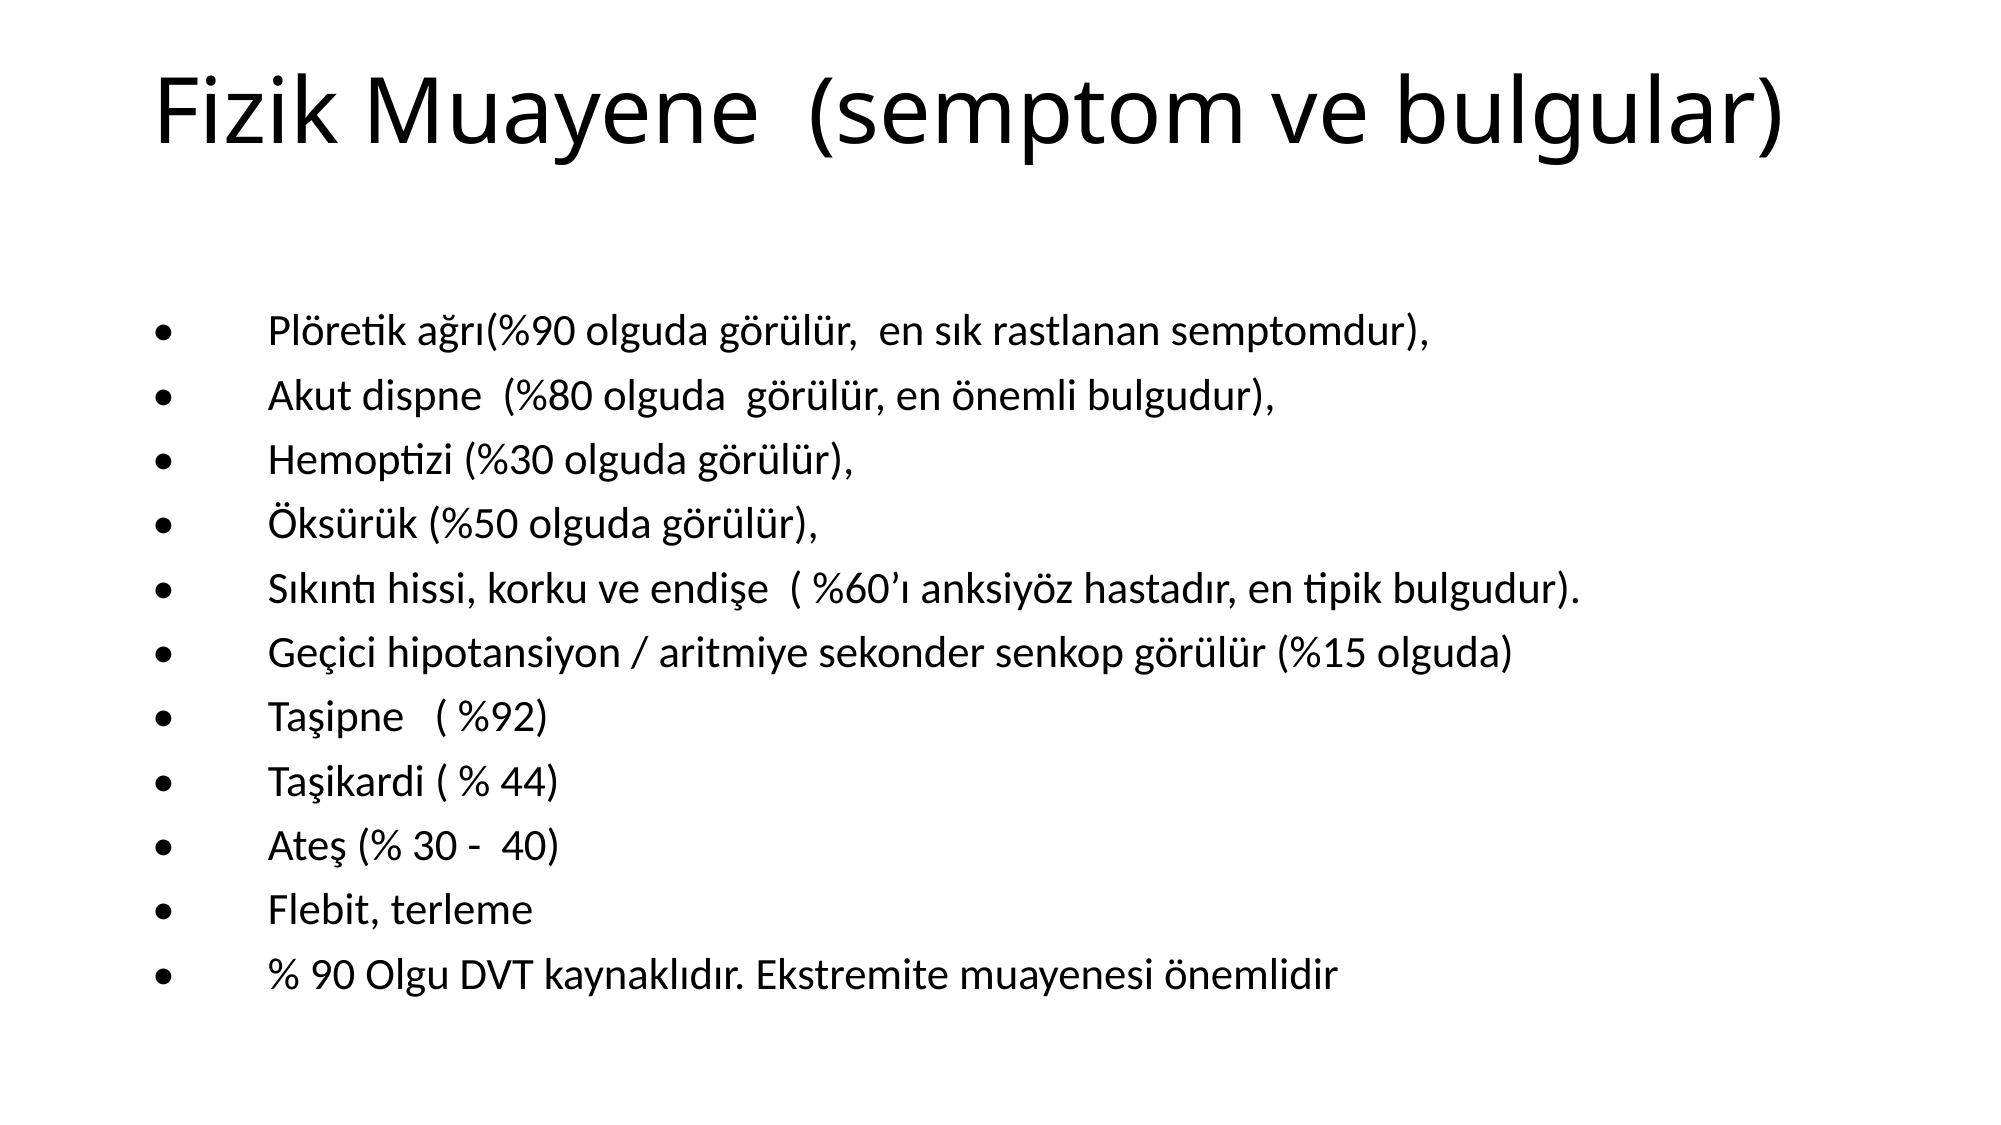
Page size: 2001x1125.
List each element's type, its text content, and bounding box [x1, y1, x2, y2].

list • Plöretik ağrı(%90 olguda görülür, en sık rastlanan semptomdur), • Akut dispne (%80 olguda görülür, en önemli bulgudur), • Hemoptizi (%30 olguda görülür), • Öksürük (%50 olguda görülür), • Sıkıntı hissi, korku ve endişe ( %60’ı anksiyöz hastadır, en tipik bulgudur). • Geçici hipotansiyon / aritmiye sekonder senkop görülür (%15 olguda) • Taşipne ( %92) • Taşikardi ( % 44) • Ateş (% 30 - 40) • Flebit, terleme • % 90 Olgu DVT kaynaklıdır. Ekstremite muayenesi önemlidir [137, 299, 1863, 1014]
title Fizik Muayene (semptom ve bulgular) [137, 59, 1863, 278]
